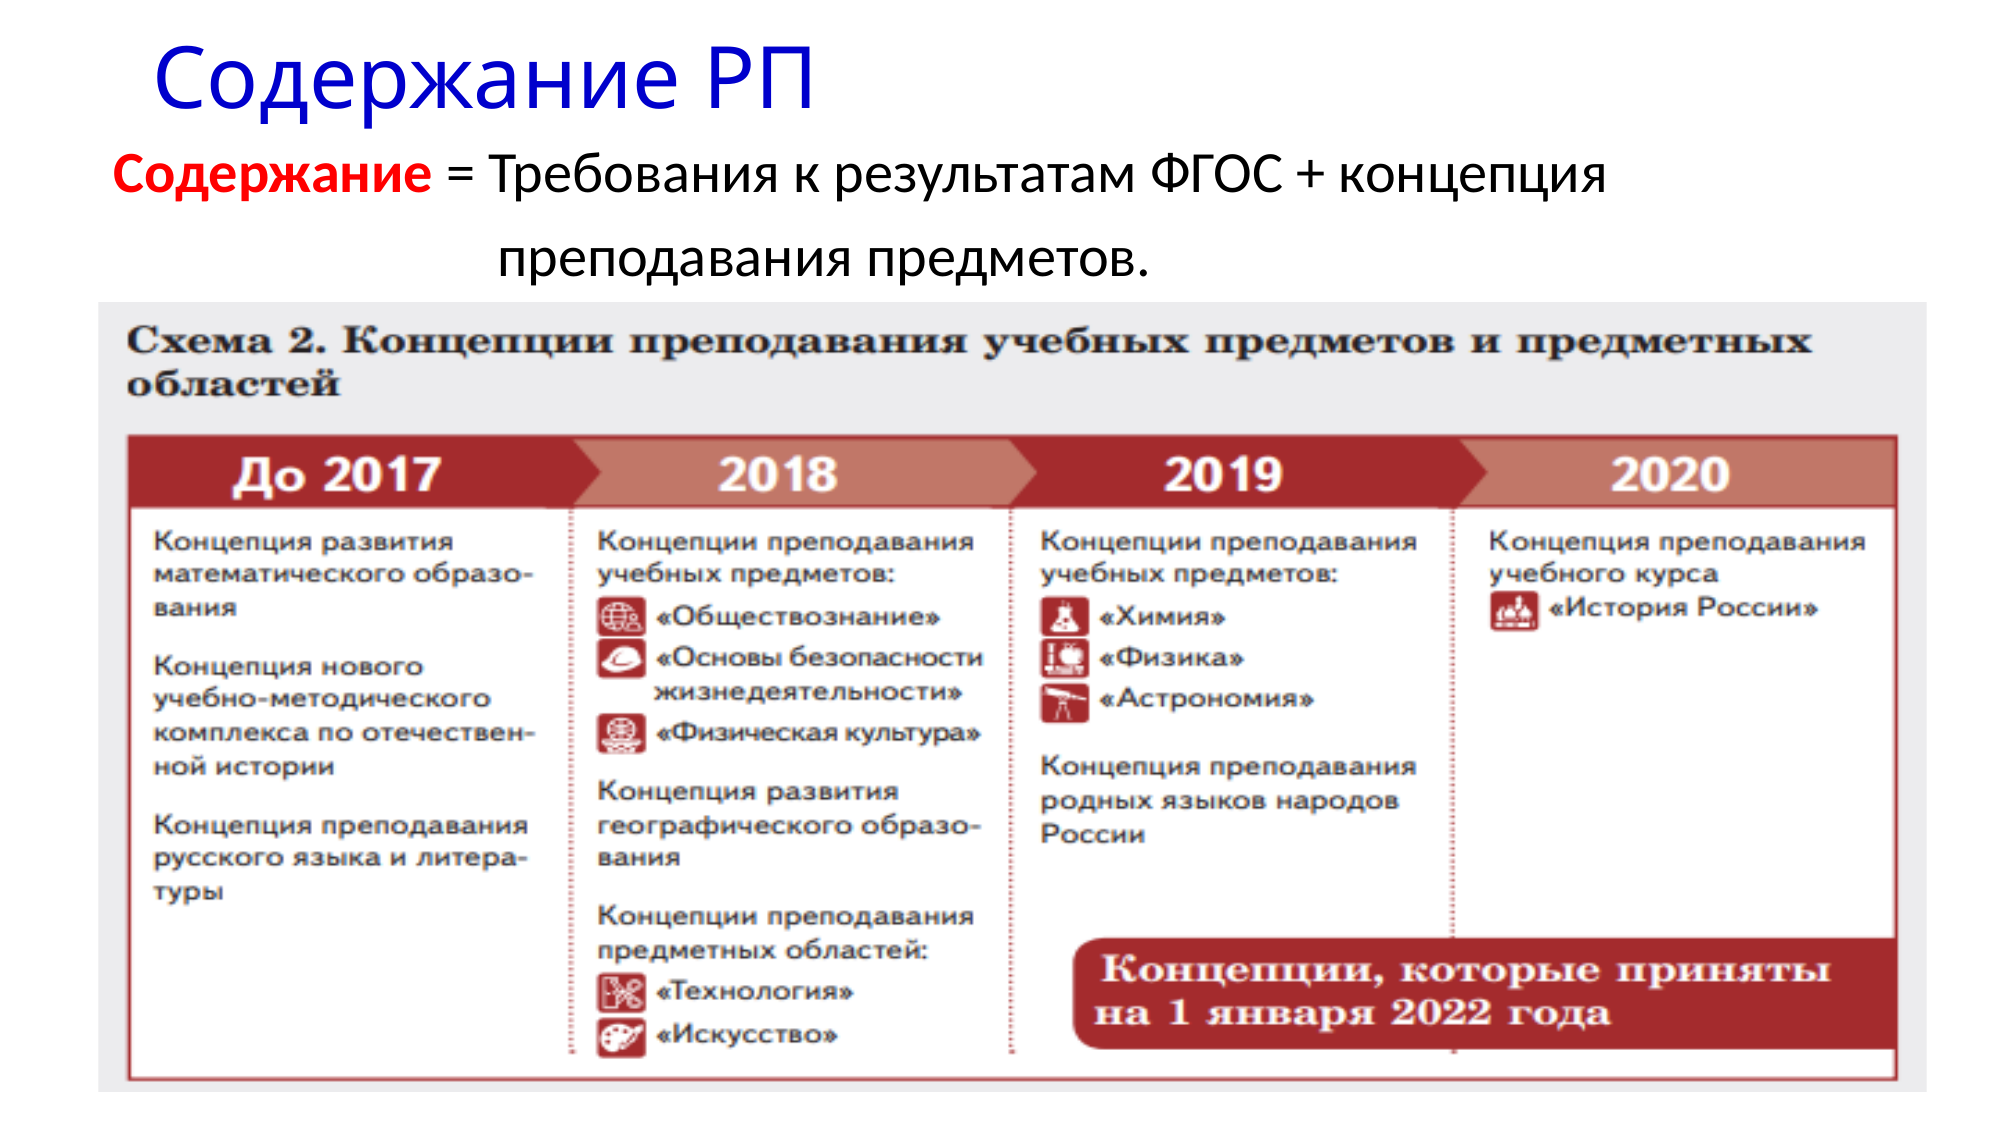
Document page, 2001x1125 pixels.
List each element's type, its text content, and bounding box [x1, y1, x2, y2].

title Содержание РП [137, 26, 1863, 134]
picture [98, 302, 1927, 1092]
list Содержание = Требования к результатам ФГОС + концепция преподавания предметов. [98, 134, 1927, 302]
